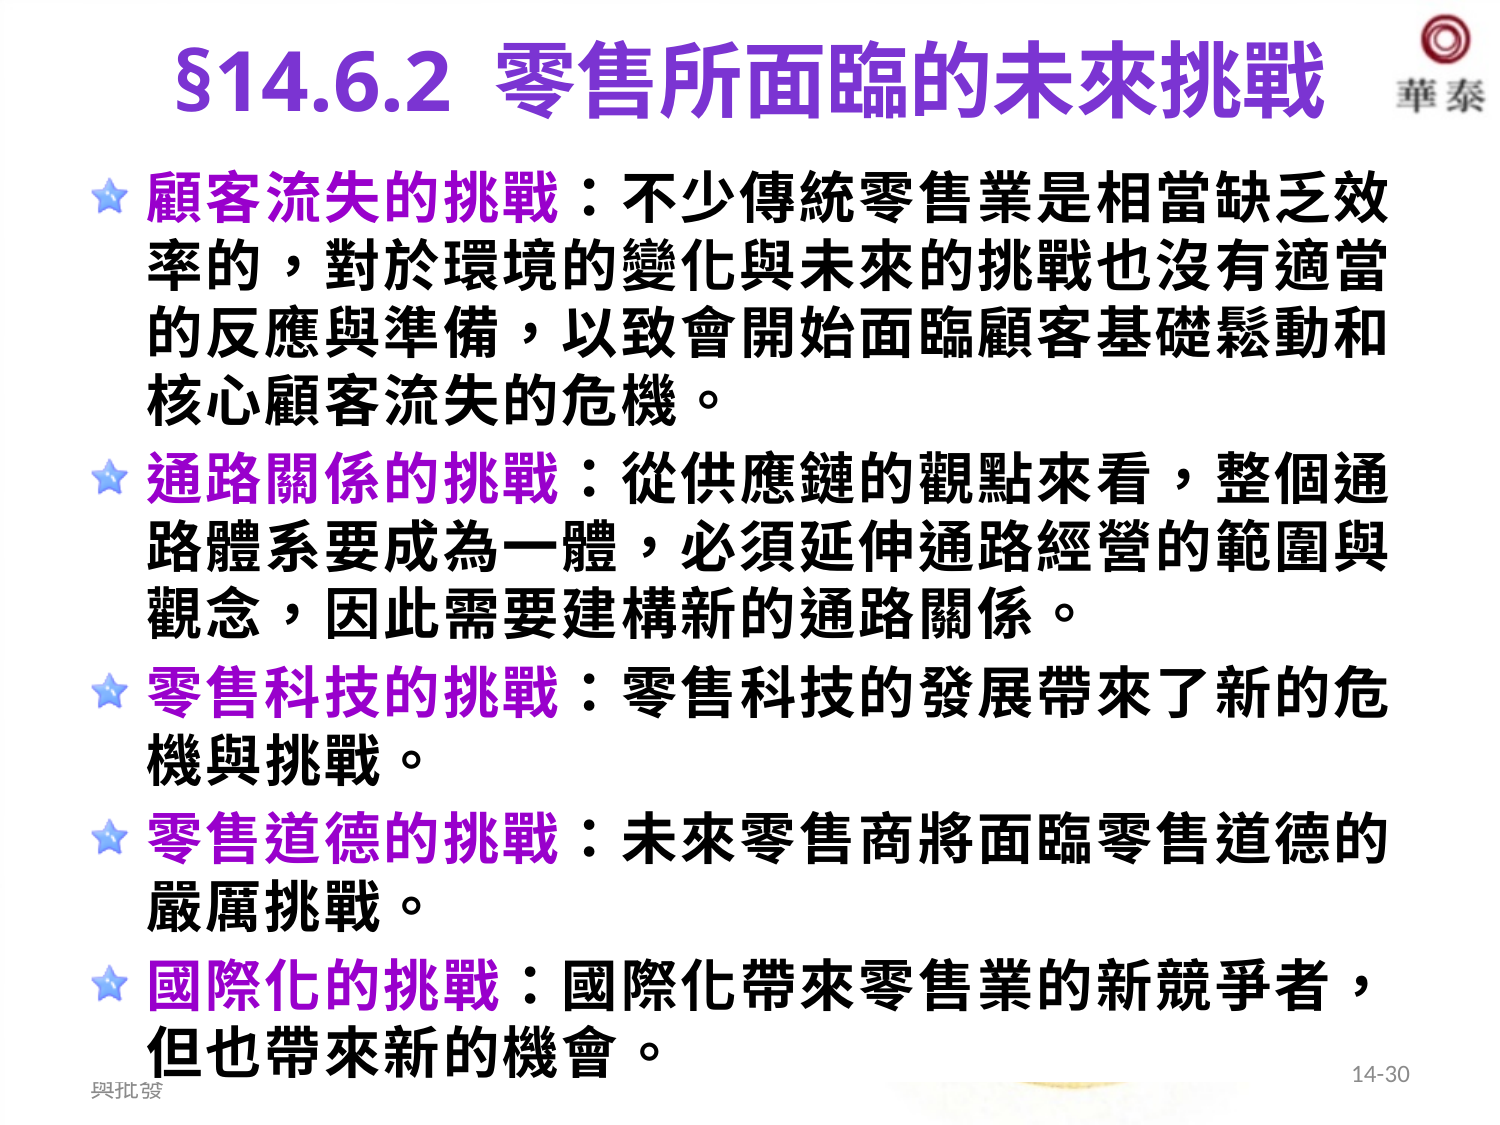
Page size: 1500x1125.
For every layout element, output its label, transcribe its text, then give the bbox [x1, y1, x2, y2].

title §14.6.2 零售所面臨的未來挑戰 [75, 0, 1425, 154]
picture [0, 0, 1500, 1125]
slide_number 14-30 [1074, 1042, 1425, 1103]
picture [90, 671, 131, 711]
slide_number 行銷管理 Chapter 14 零售與批發 [75, 1083, 443, 1103]
picture [90, 176, 131, 216]
list 顧客流失的挑戰：不少傳統零售業是相當缺乏效率的，對於環境的變化與未來的挑戰也沒有適當的反應與準備，以致會開始面臨顧客基礎鬆動和核心顧客流失的危機。 通路關係的挑戰：從供應鏈的觀點來看，整個通路體系要成為一體，必須延伸通路經營的範圍與觀念，因此需要建構新的通路關係。 零售科技的挑戰：零售科技的發展帶來了新的危機與挑戰。 零售道德的挑戰：未來零售商將面臨零售道德的嚴厲挑戰。 國際化的挑戰：國際化帶來零售業的新競爭者，但也帶來新的機會。 [75, 154, 1425, 1083]
picture [90, 817, 131, 857]
picture [90, 963, 131, 1004]
picture [90, 457, 131, 497]
